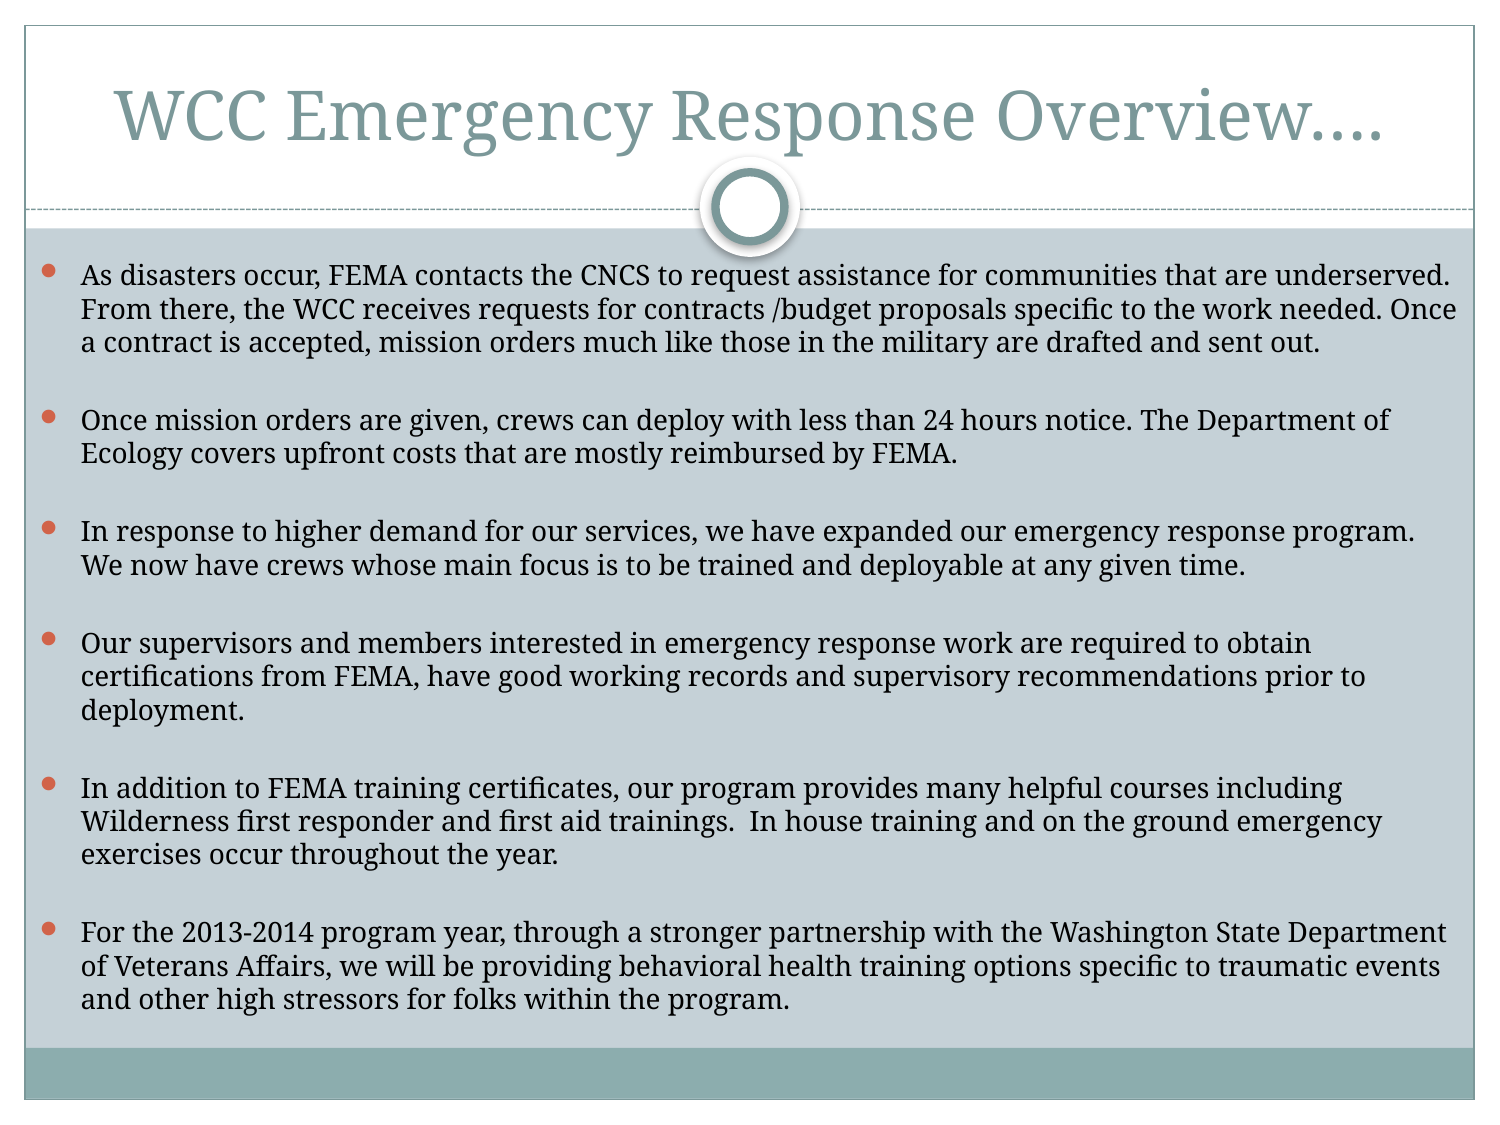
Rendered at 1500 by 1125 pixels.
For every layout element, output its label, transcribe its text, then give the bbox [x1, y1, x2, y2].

title WCC Emergency Response Overview…. [49, 37, 1450, 162]
list As disasters occur, FEMA contacts the CNCS to request assistance for communities that are underserved. From there, the WCC receives requests for contracts /budget proposals specific to the work needed. Once a contract is accepted, mission orders much like those in the military are drafted and sent out. Once mission orders are given, crews can deploy with less than 24 hours notice. The Department of Ecology covers upfront costs that are mostly reimbursed by FEMA. In response to higher demand for our services, we have expanded our emergency response program. We now have crews whose main focus is to be trained and deployable at any given time. Our supervisors and members interested in emergency response work are required to obtain certifications from FEMA, have good working records and supervisory recommendations prior to deployment. In addition to FEMA training certificates, our program provides many helpful courses including Wilderness first responder and first aid trainings. In house training and on the ground emergency exercises occur throughout the year. For the 2013-2014 program year, through a stronger partnership with the Washington State Department of Veterans Affairs, we will be providing behavioral health training options specific to traumatic events and other high stressors for folks within the program. [24, 250, 1475, 1088]
